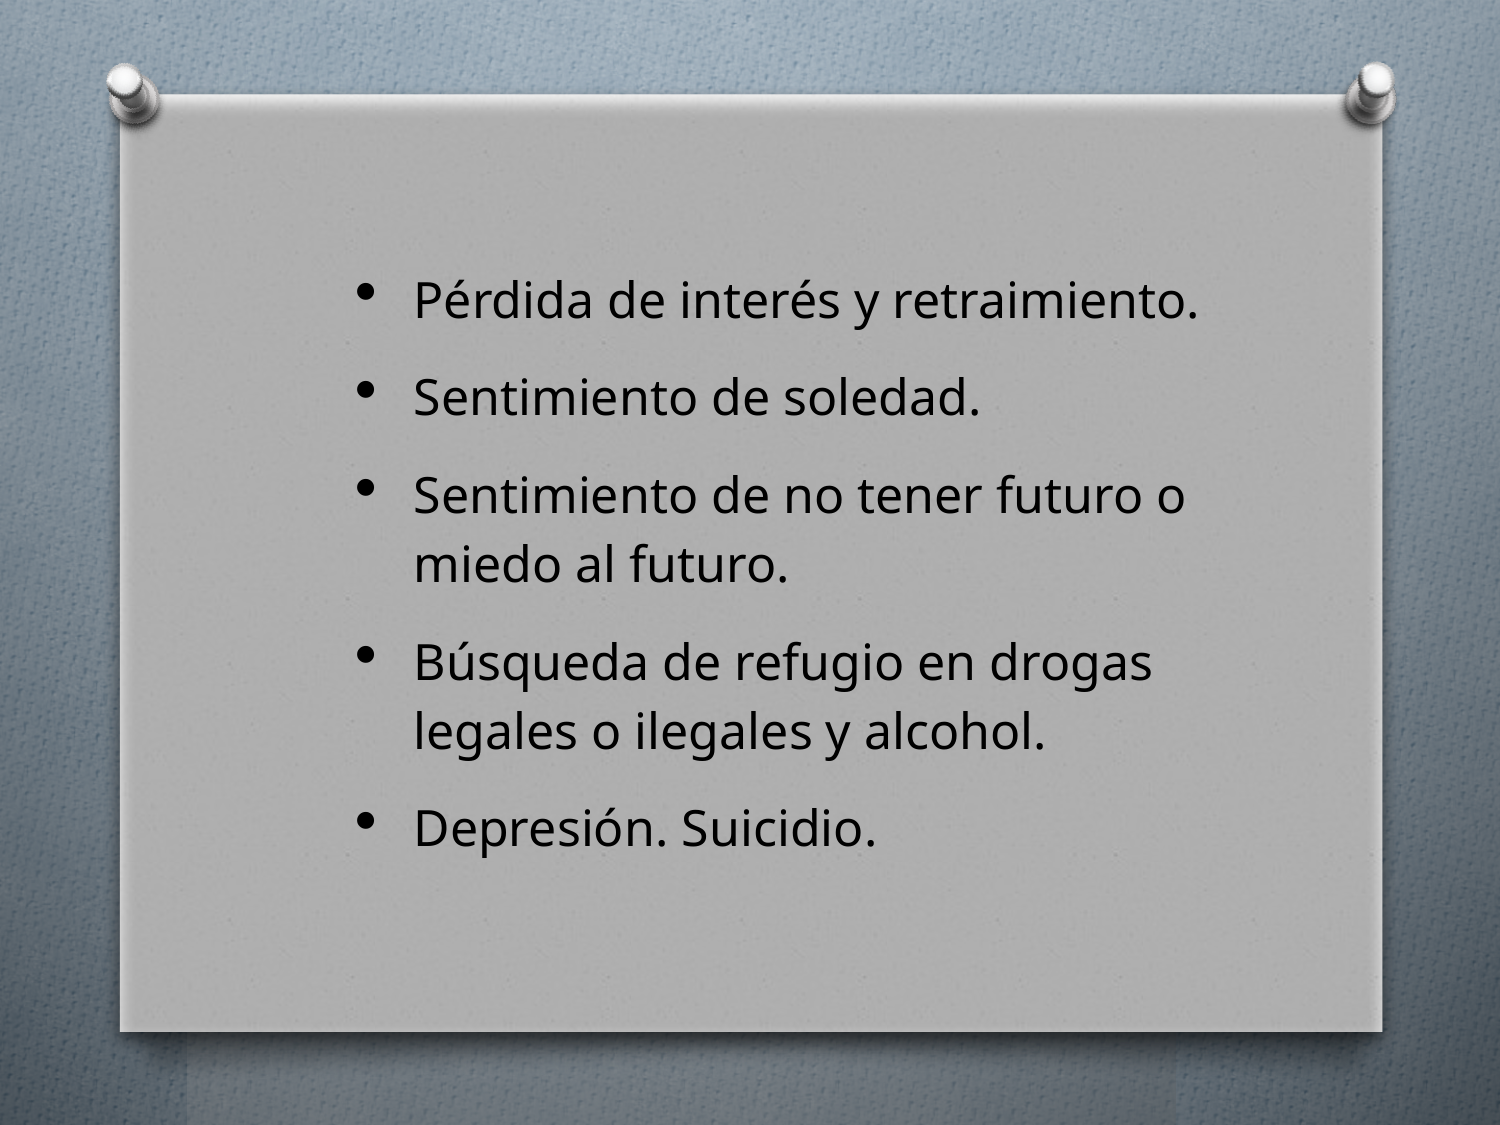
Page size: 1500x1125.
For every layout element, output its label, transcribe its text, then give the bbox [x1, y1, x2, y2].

picture [1317, 35, 1439, 156]
text_box Pérdida de interés y retraimiento. Sentimiento de soledad. Sentimiento de no tener futuro o miedo al futuro. Búsqueda de refugio en drogas legales o ilegales y alcohol. Depresión. Suicidio. [342, 251, 1231, 865]
picture [75, 29, 198, 153]
